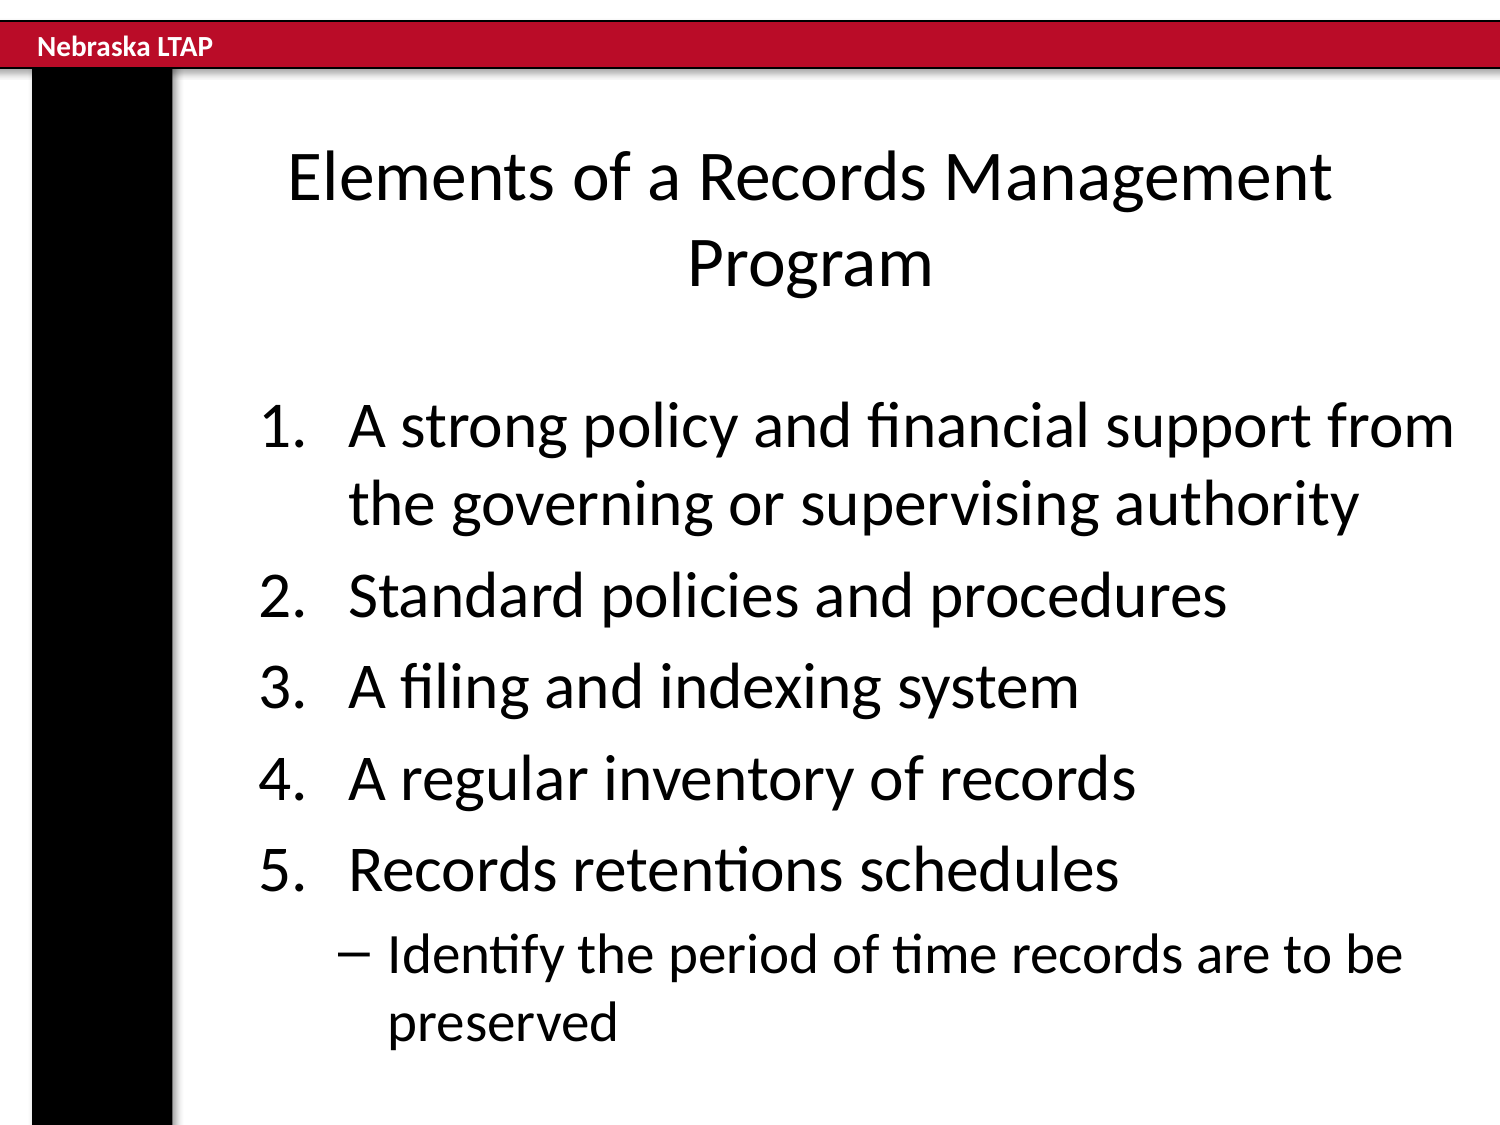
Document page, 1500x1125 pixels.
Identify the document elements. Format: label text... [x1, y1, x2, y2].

list A strong policy and financial support from the governing or supervising authority Standard policies and procedures A filing and indexing system A regular inventory of records Records retentions schedules Identify the period of time records are to be preserved [243, 374, 1472, 1071]
title Elements of a Records Management Program [196, 121, 1425, 309]
